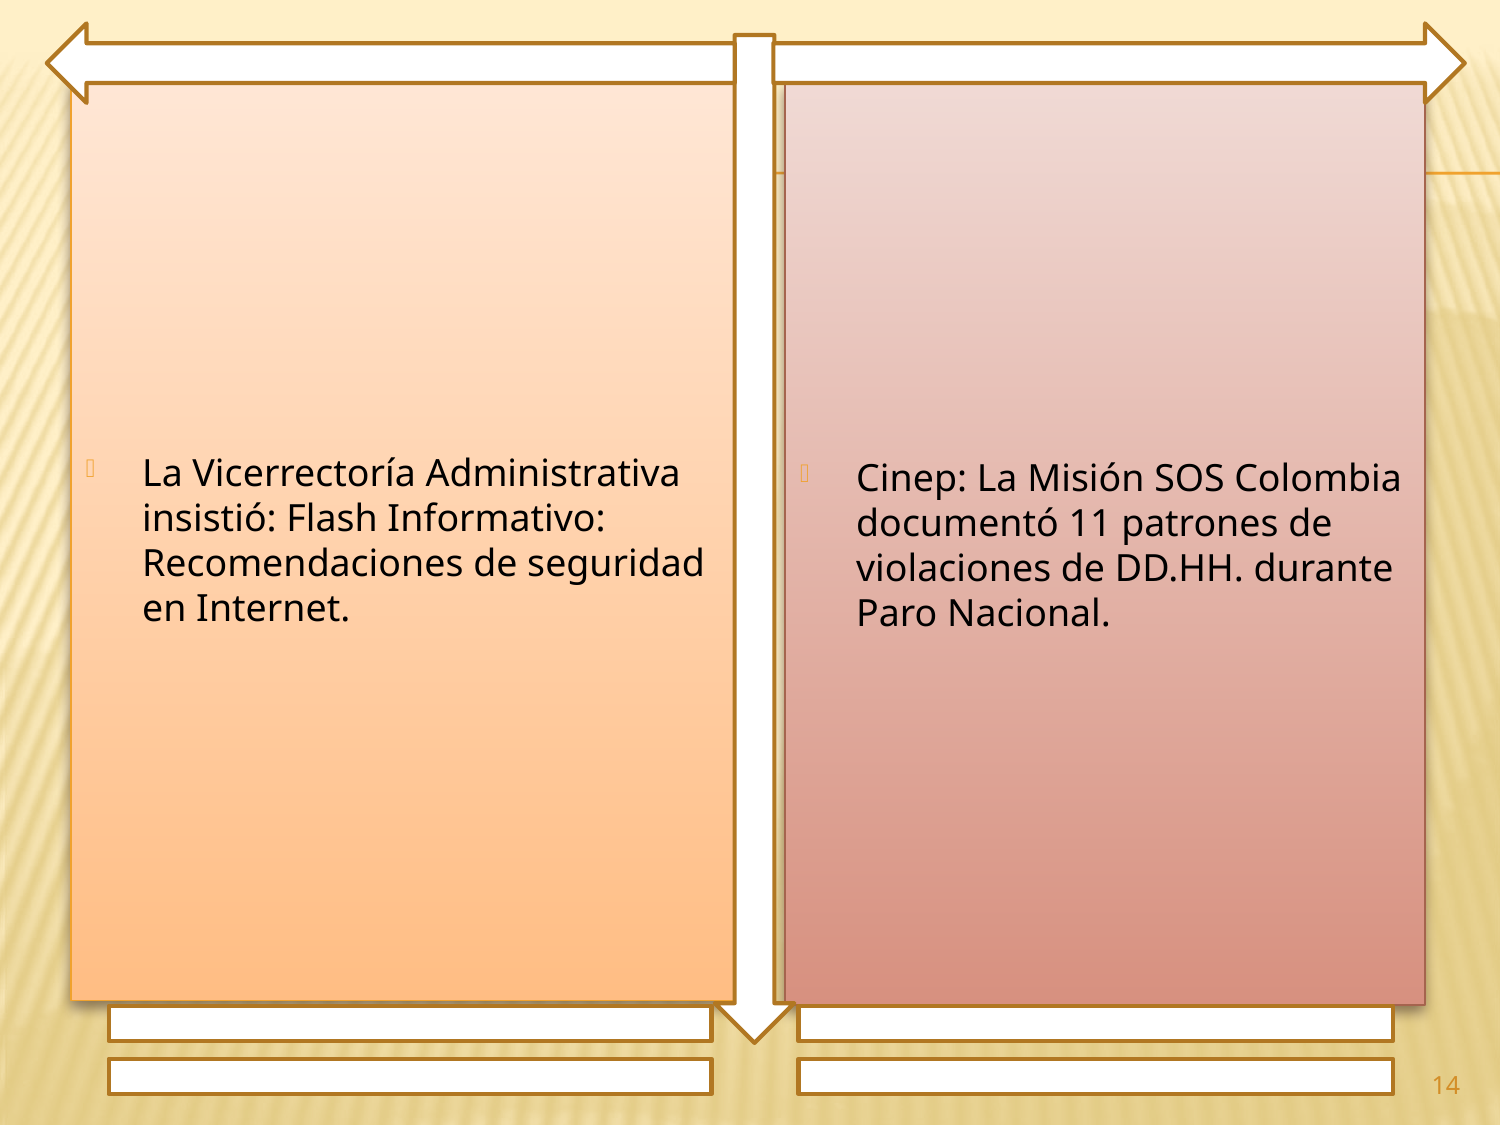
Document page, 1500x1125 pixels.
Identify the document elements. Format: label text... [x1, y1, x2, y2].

list Cinep: La Misión SOS Colombia documentó 11 patrones de violaciones de DD.HH. durante Paro Nacional. [784, 86, 1426, 1006]
slide_number 14 [1350, 1062, 1475, 1103]
text_box [107, 1004, 714, 1043]
text_box [712, 32, 797, 1046]
text_box [796, 1057, 1395, 1096]
text_box [44, 21, 737, 105]
text_box [107, 1057, 714, 1096]
text_box [771, 21, 1467, 105]
list La Vicerrectoría Administrativa insistió: Flash Informativo: Recomendaciones de seguridad en Internet. [70, 86, 732, 1001]
text_box [796, 1004, 1395, 1043]
